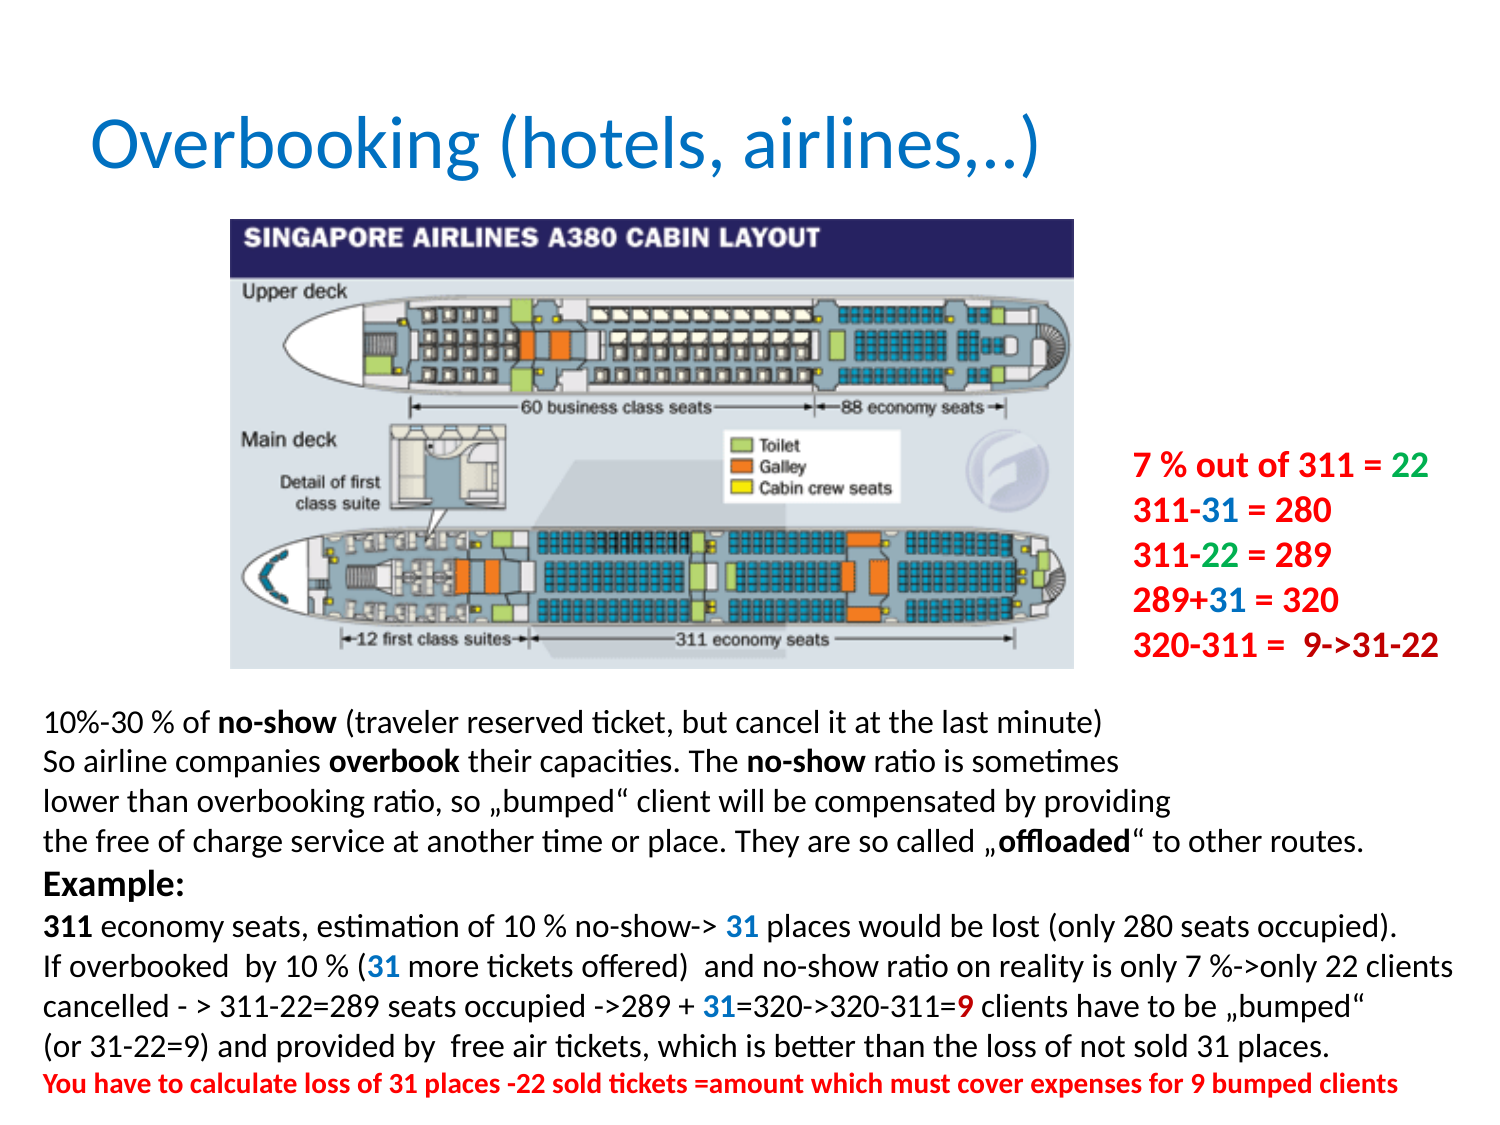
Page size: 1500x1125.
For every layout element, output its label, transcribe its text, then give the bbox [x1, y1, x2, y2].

text_box 7 % out of 311 = 22 311-31 = 280 311-22 = 289 289+31 = 320 320-311 = 9->31-22 [1118, 432, 1455, 718]
text_box 10%-30 % of no-show (traveler reserved ticket, but cancel it at the last minute) So airline companies overbook their capacities. The no-show ratio is sometimes lower than overbooking ratio, so „bumped“ client will be compensated by providing the free of charge service at another time or place. They are so called „offloaded“ to other routes. Example: 311 economy seats, estimation of 10 % no-show-> 31 places would be lost (only 280 seats occupied). If overbooked by 10 % (31 more tickets offered) and no-show ratio on reality is only 7 %->only 22 clients cancelled - > 311-22=289 seats occupied ->289 + 31=320->320-311=9 clients have to be „bumped“ (or 31-22=9) and provided by free air tickets, which is better than the loss of not sold 31 places. You have to calculate loss of 31 places -22 sold tickets =amount which must cover expenses for 9 bumped clients [28, 692, 1470, 1125]
picture [229, 219, 1074, 670]
title Overbooking (hotels, airlines,..) [75, 45, 1425, 233]
